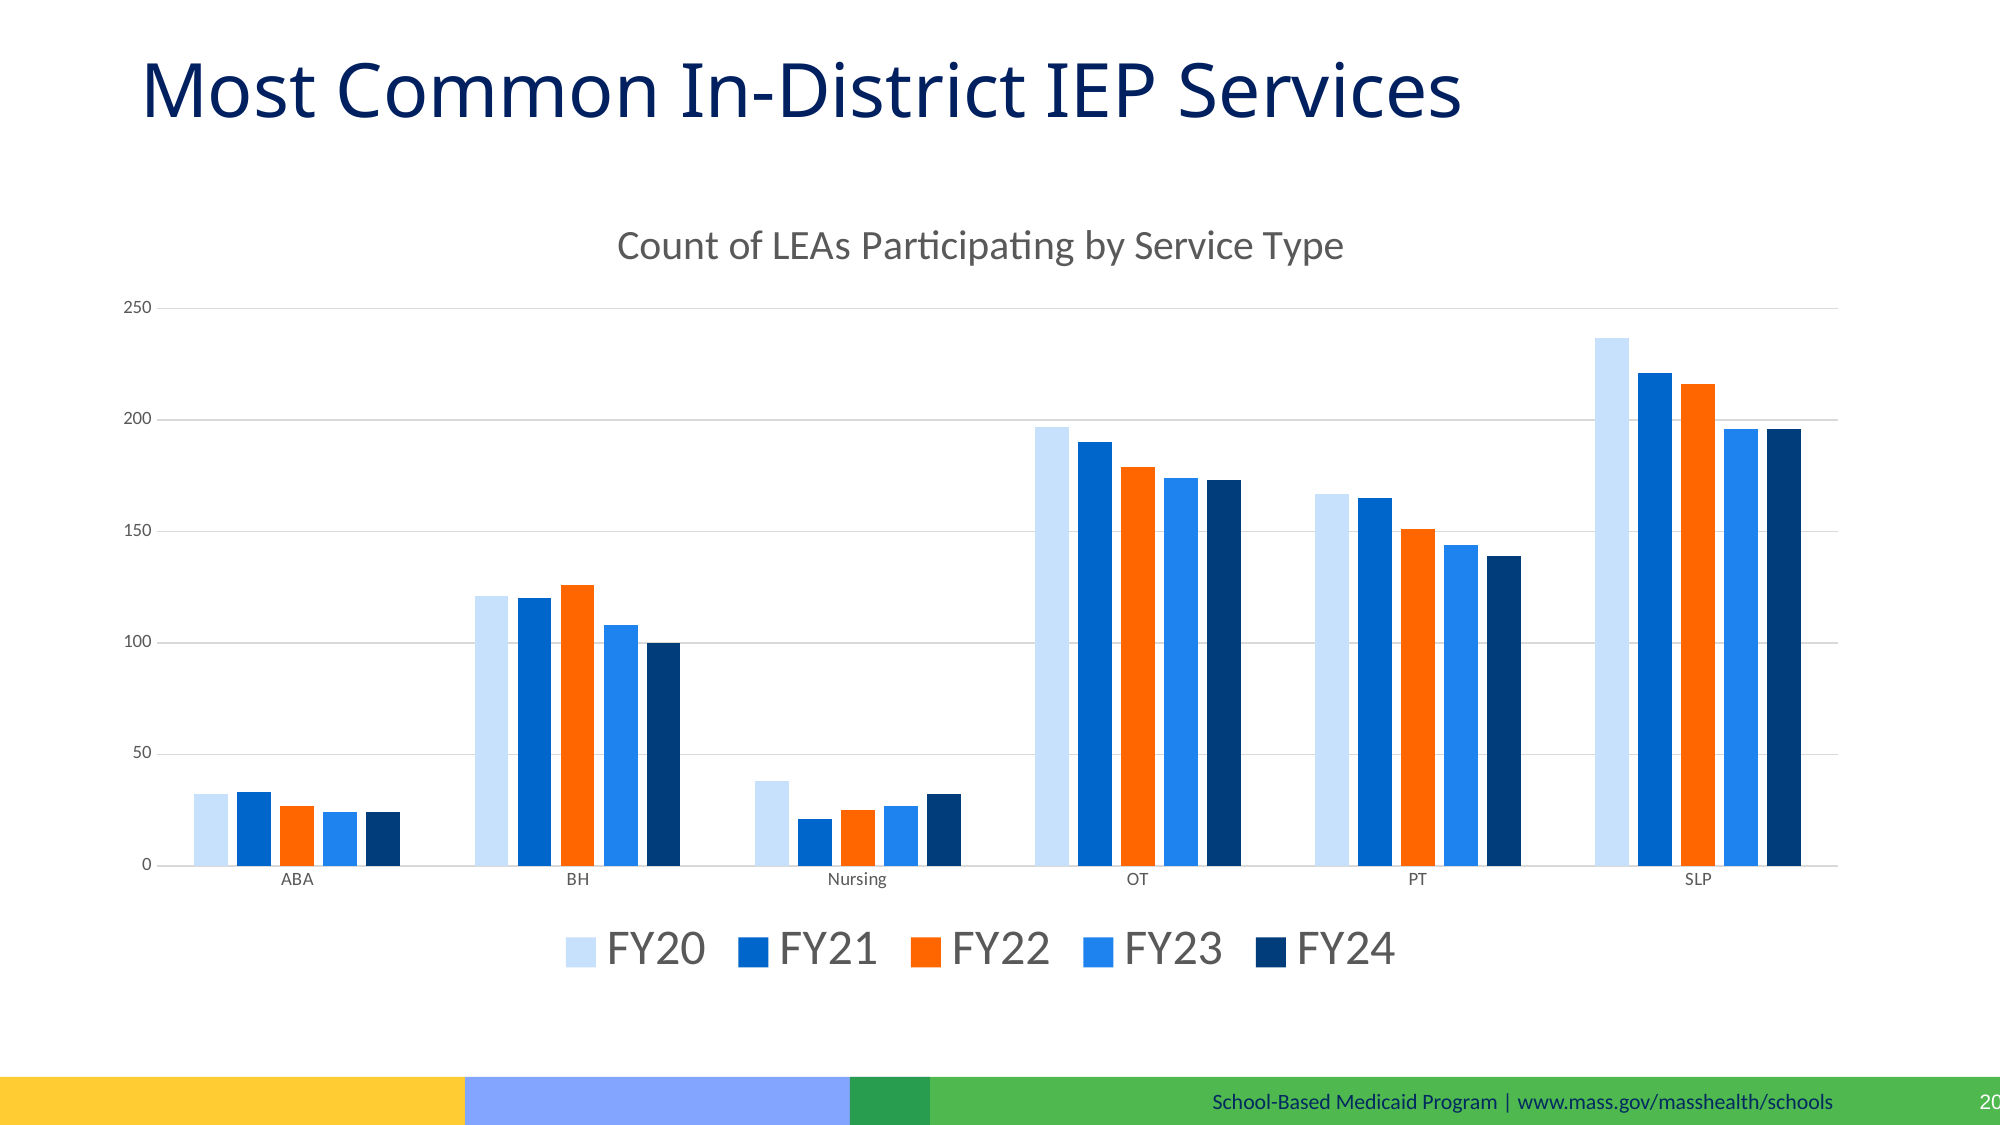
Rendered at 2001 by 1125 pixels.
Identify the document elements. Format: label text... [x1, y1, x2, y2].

chart [87, 191, 1875, 988]
text_box School-Based Medicaid Program | www.mass.gov/masshealth/schools [1212, 1087, 1862, 1114]
title Most Common In-District IEP Services [125, 62, 1874, 124]
